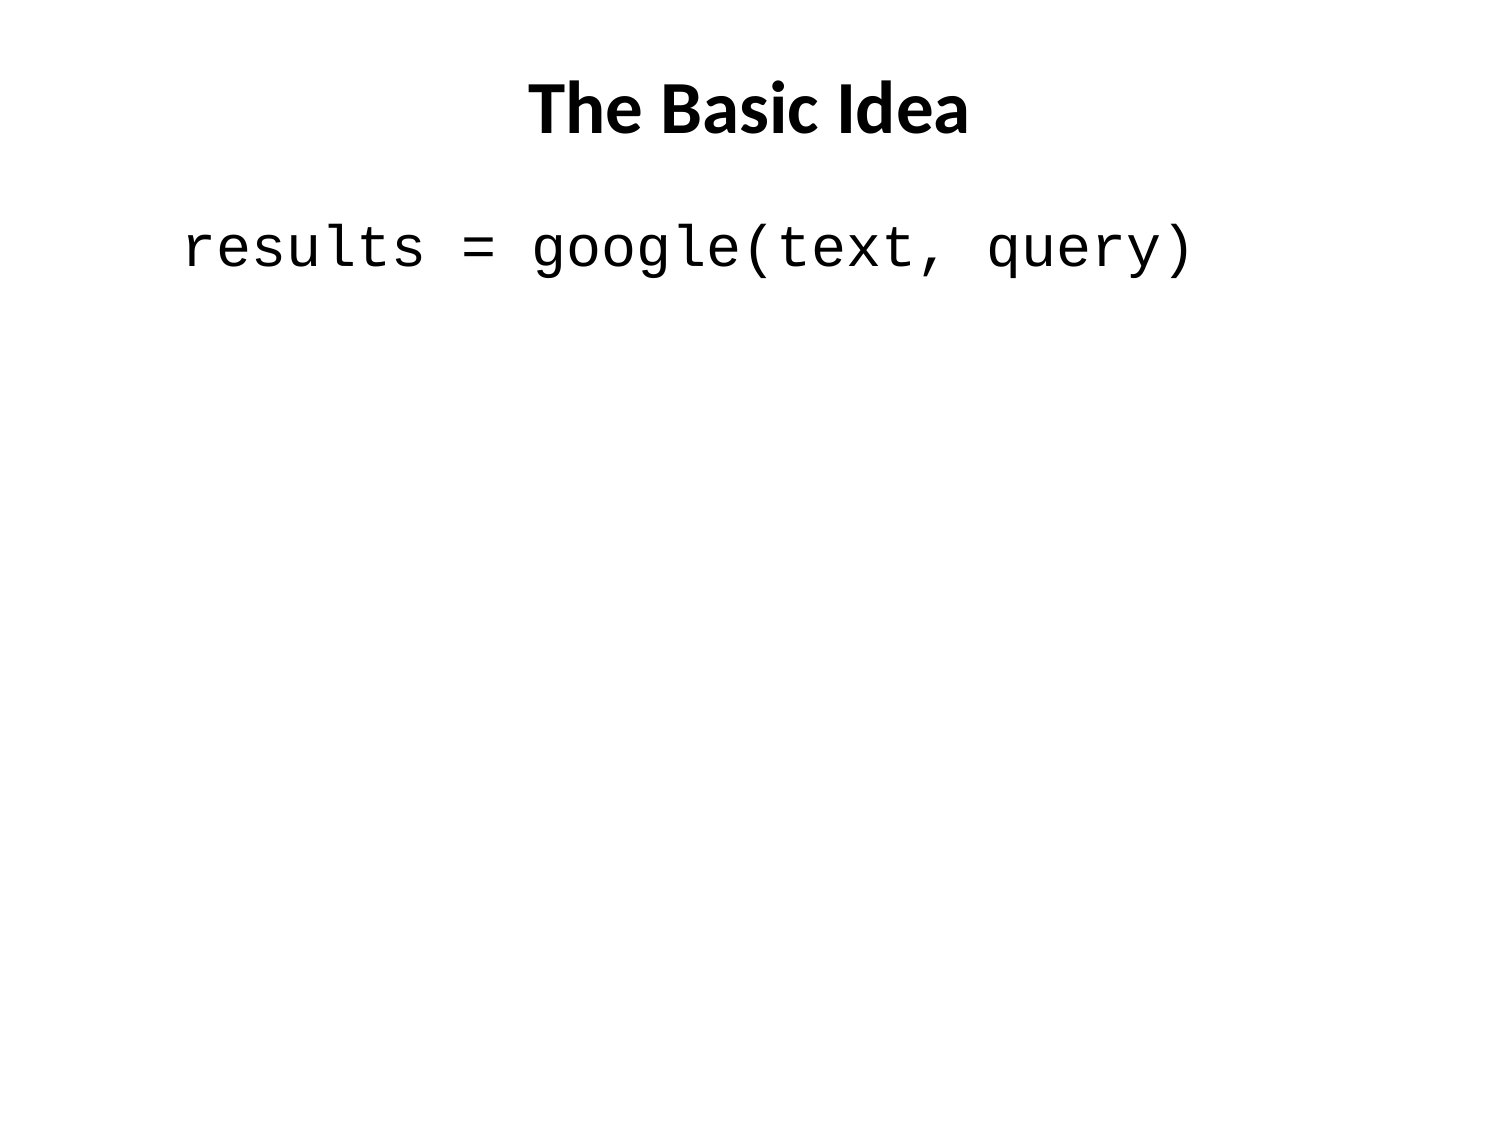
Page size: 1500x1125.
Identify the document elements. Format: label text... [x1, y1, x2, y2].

title The Basic Idea [75, 45, 1425, 163]
text_box results = google(text, query) [166, 200, 1420, 496]
